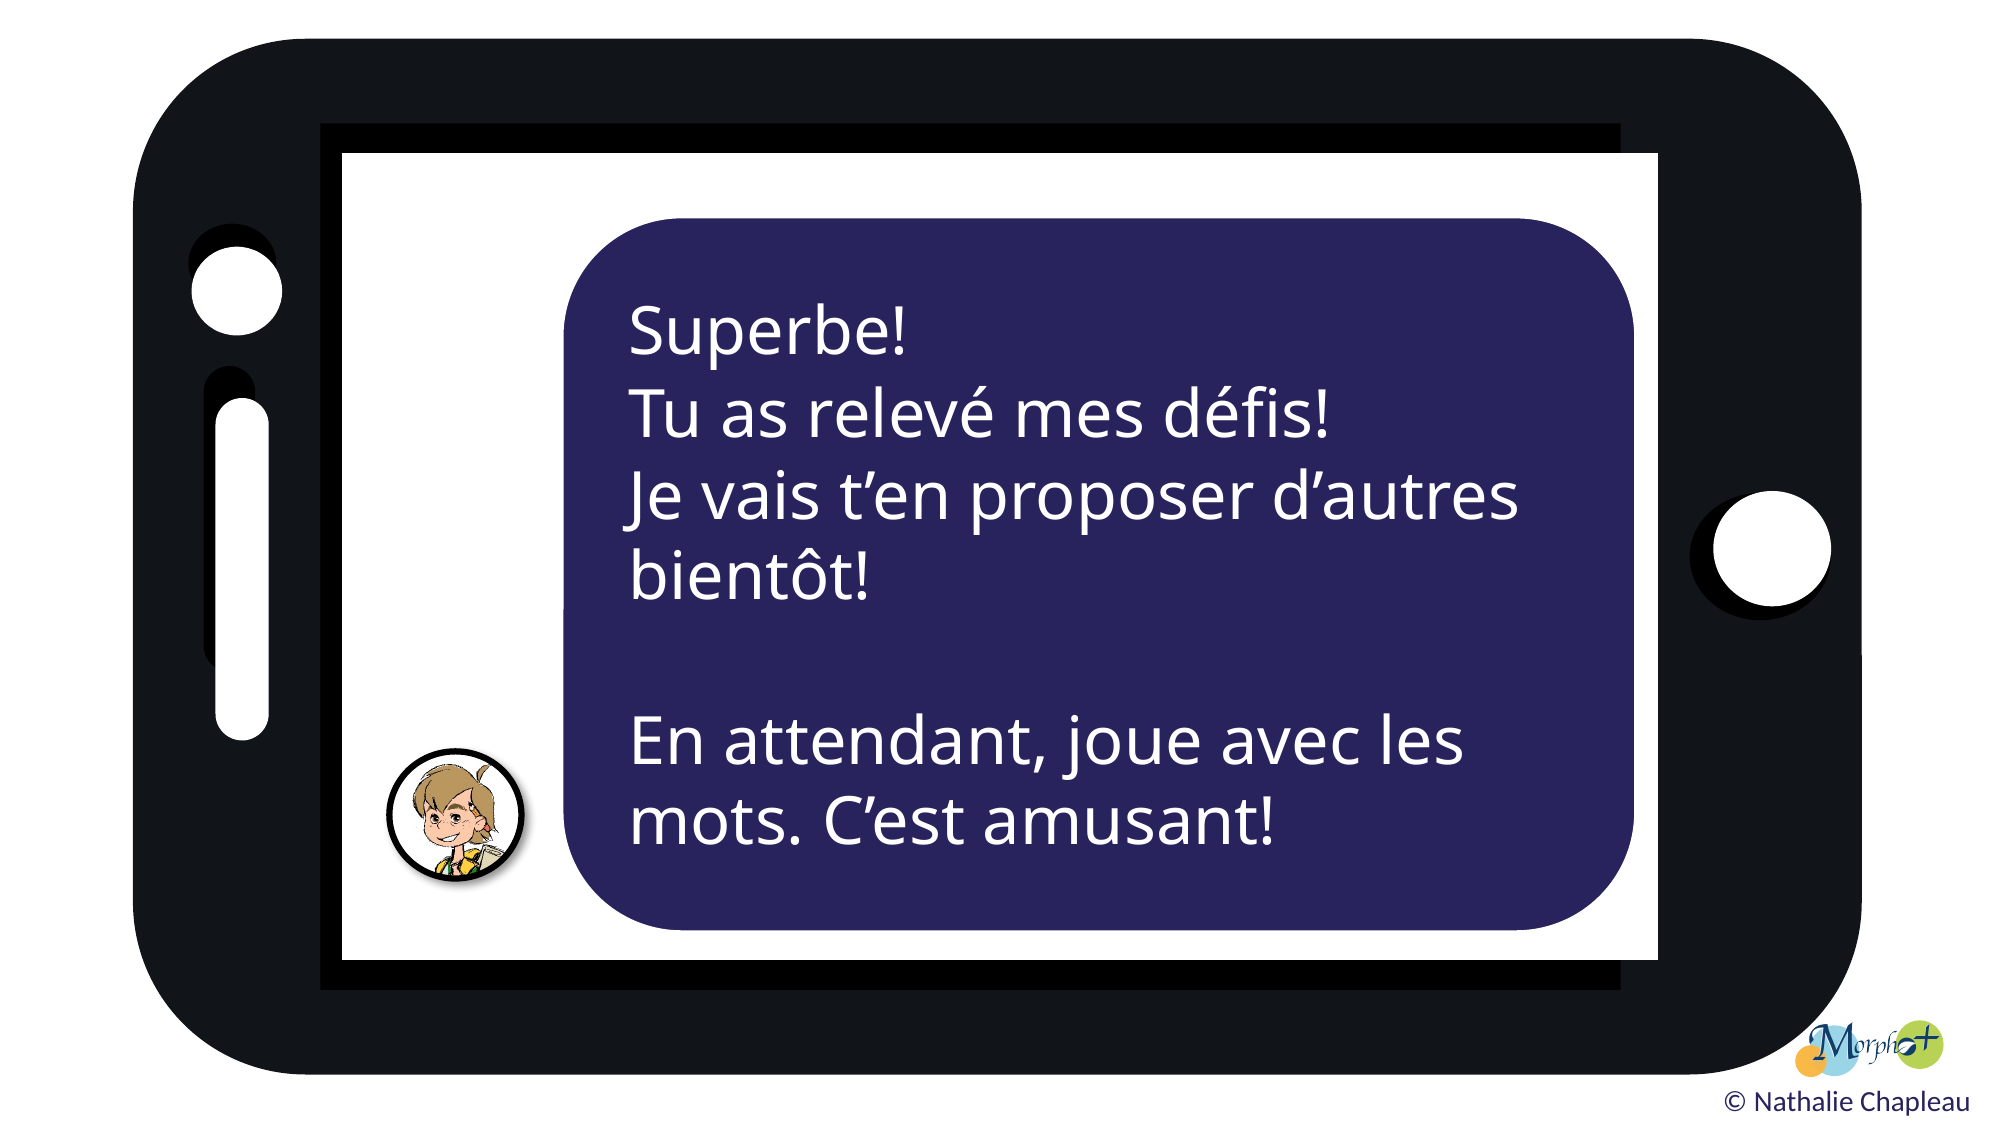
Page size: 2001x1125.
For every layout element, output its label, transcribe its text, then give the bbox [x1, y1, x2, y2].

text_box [191, 154, 1832, 959]
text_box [479, 0, 1516, 154]
picture [1790, 1014, 1951, 1084]
text_box © Nathalie Chapleau [1708, 1074, 2000, 1125]
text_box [479, 959, 1516, 1125]
